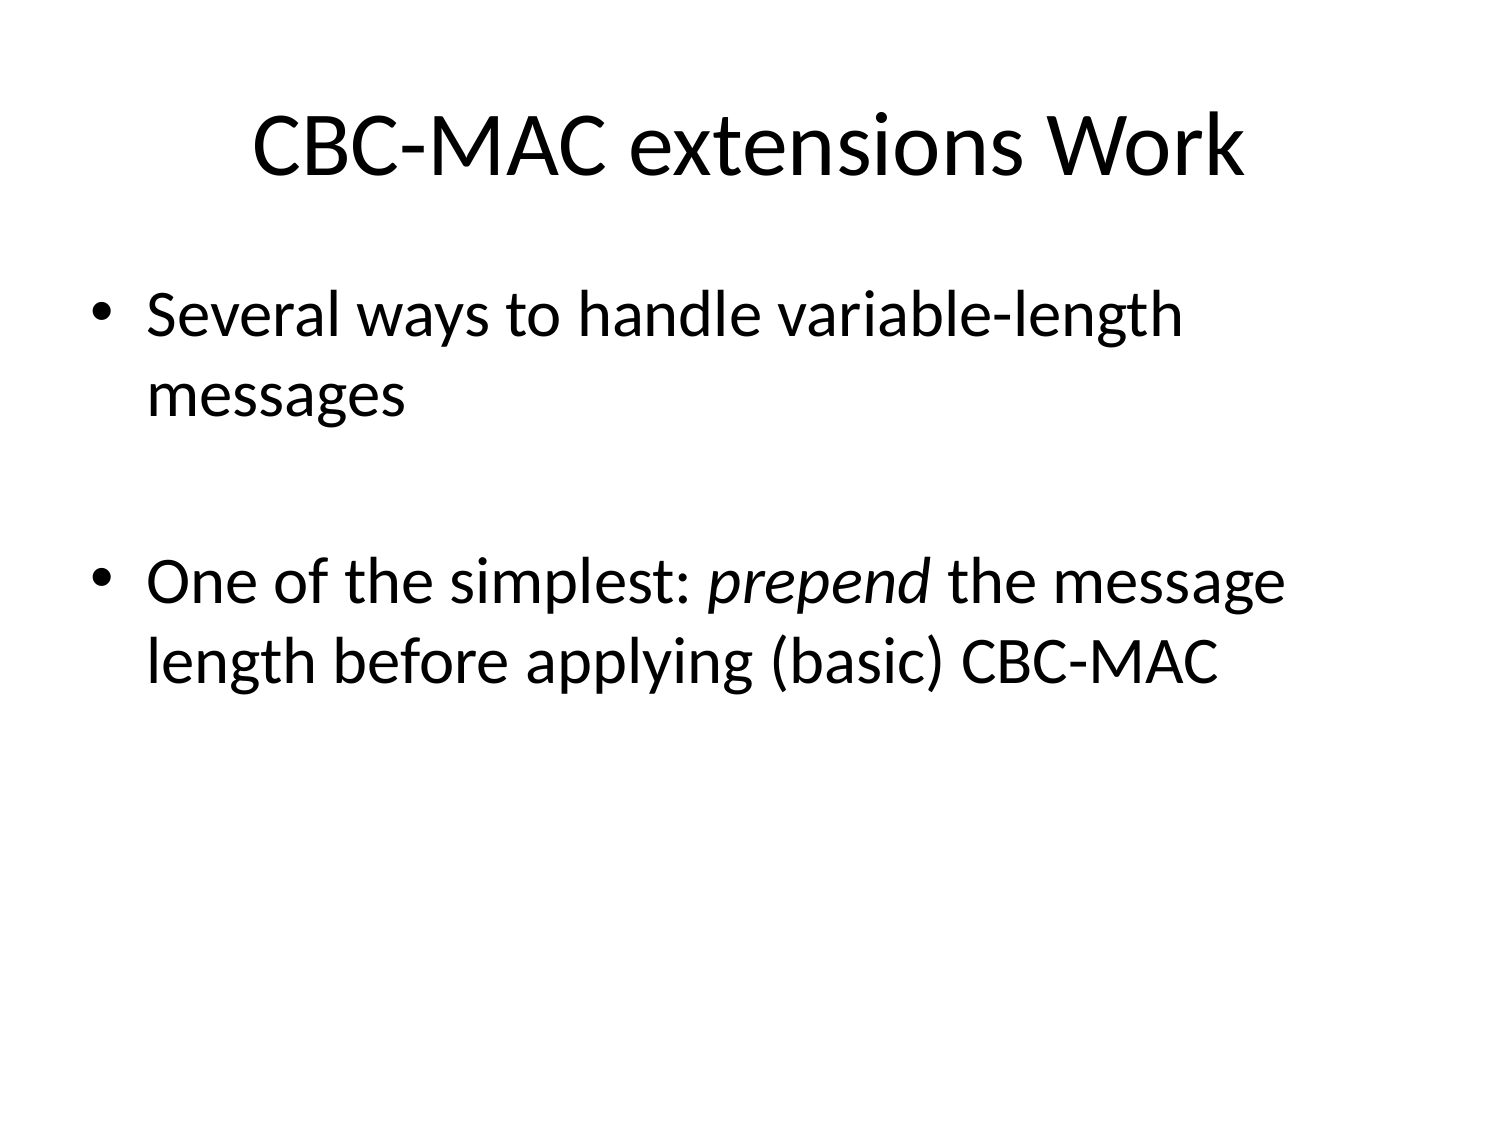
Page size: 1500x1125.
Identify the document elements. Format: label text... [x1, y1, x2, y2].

list Several ways to handle variable-length messages One of the simplest: prepend the message length before applying (basic) CBC-MAC [75, 262, 1425, 1005]
title CBC-MAC extensions Work [75, 45, 1425, 233]
